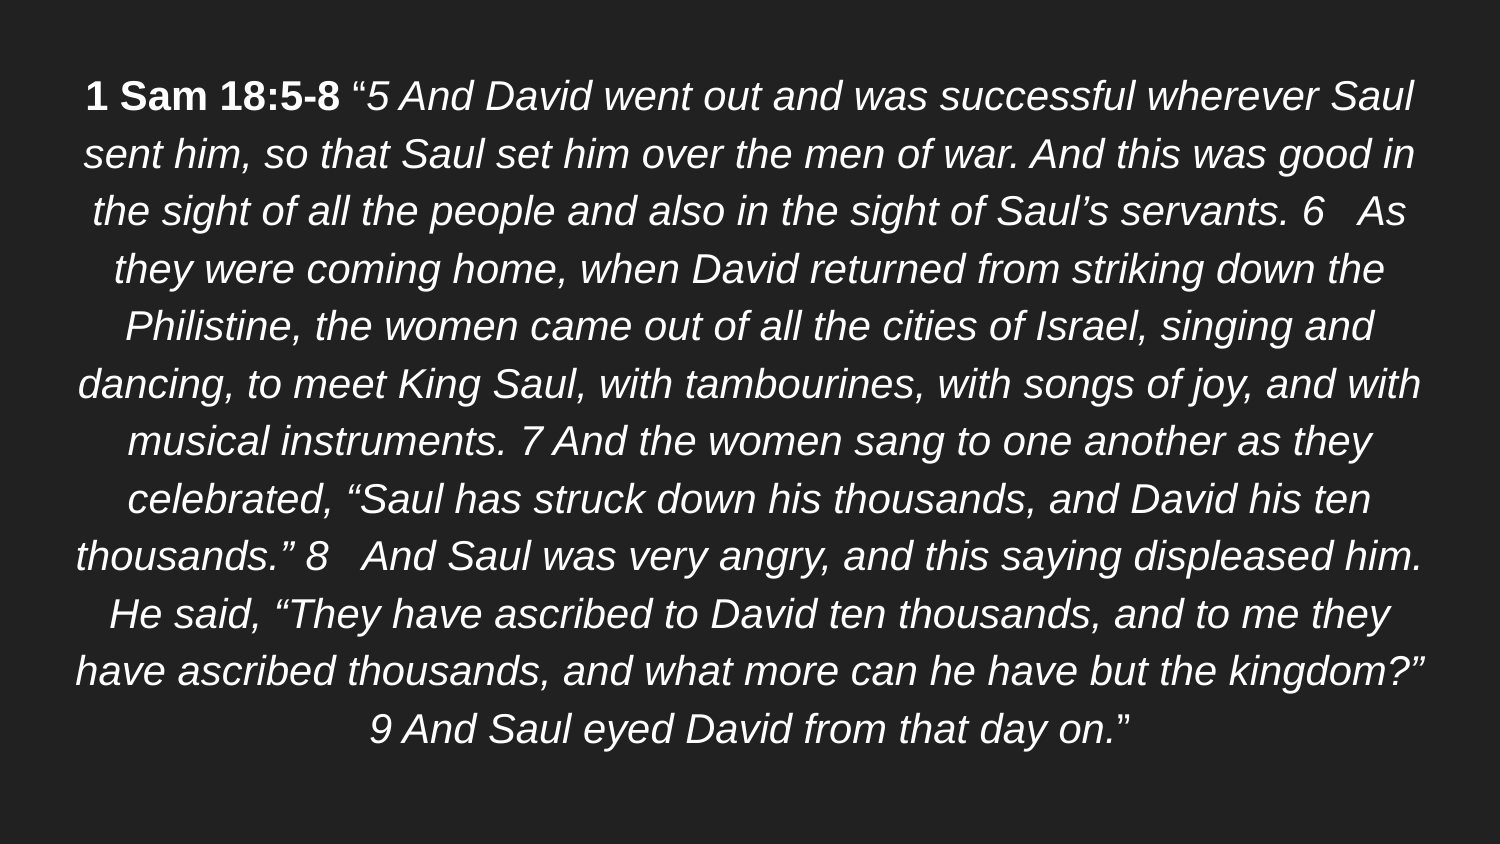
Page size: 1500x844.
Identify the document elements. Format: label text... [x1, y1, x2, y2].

list 1 Sam 18:5-8 “5 And David went out and was successful wherever Saul sent him, so that Saul set him over the men of war. And this was good in the sight of all the people and also in the sight of Saul’s servants. 6 As they were coming home, when David returned from striking down the Philistine, the women came out of all the cities of Israel, singing and dancing, to meet King Saul, with tambourines, with songs of joy, and with musical instruments. 7 And the women sang to one another as they celebrated, “Saul has struck down his thousands, and David his ten thousands.” 8 And Saul was very angry, and this saying displeased him. He said, “They have ascribed to David ten thousands, and to me they have ascribed thousands, and what more can he have but the kingdom?” 9 And Saul eyed David from that day on.” [51, 46, 1449, 808]
